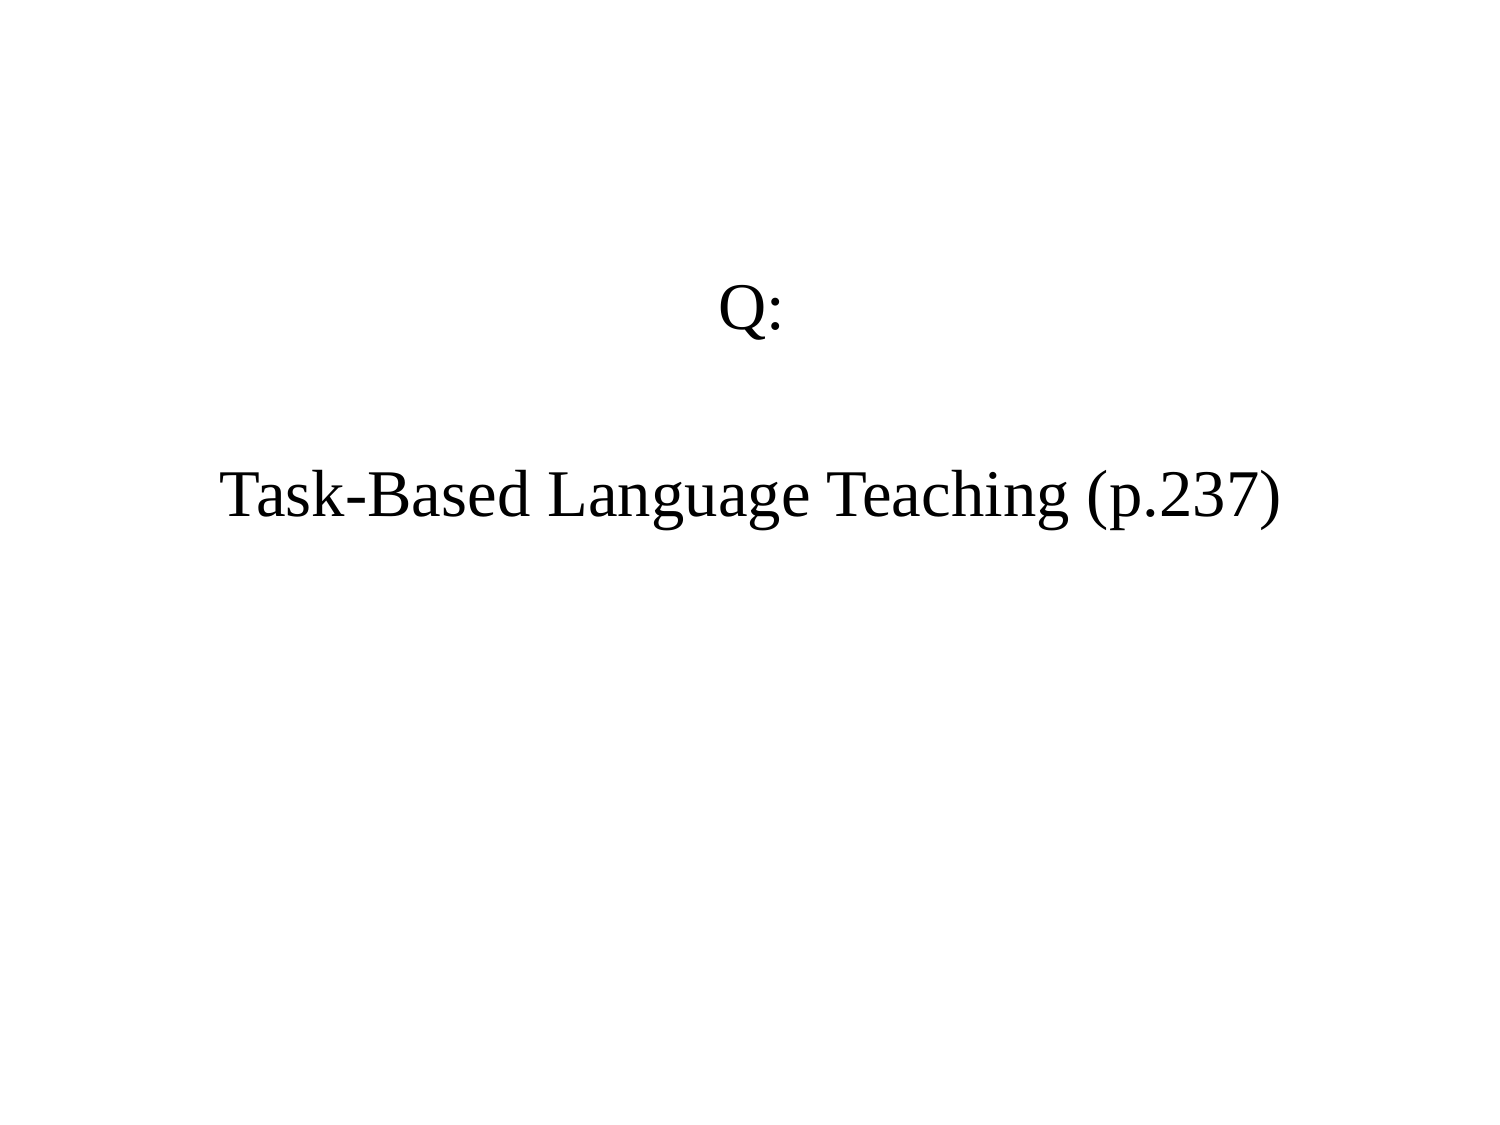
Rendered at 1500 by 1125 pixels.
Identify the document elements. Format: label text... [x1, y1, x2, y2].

list Q: Task-Based Language Teaching (p.237) [76, 255, 1427, 828]
